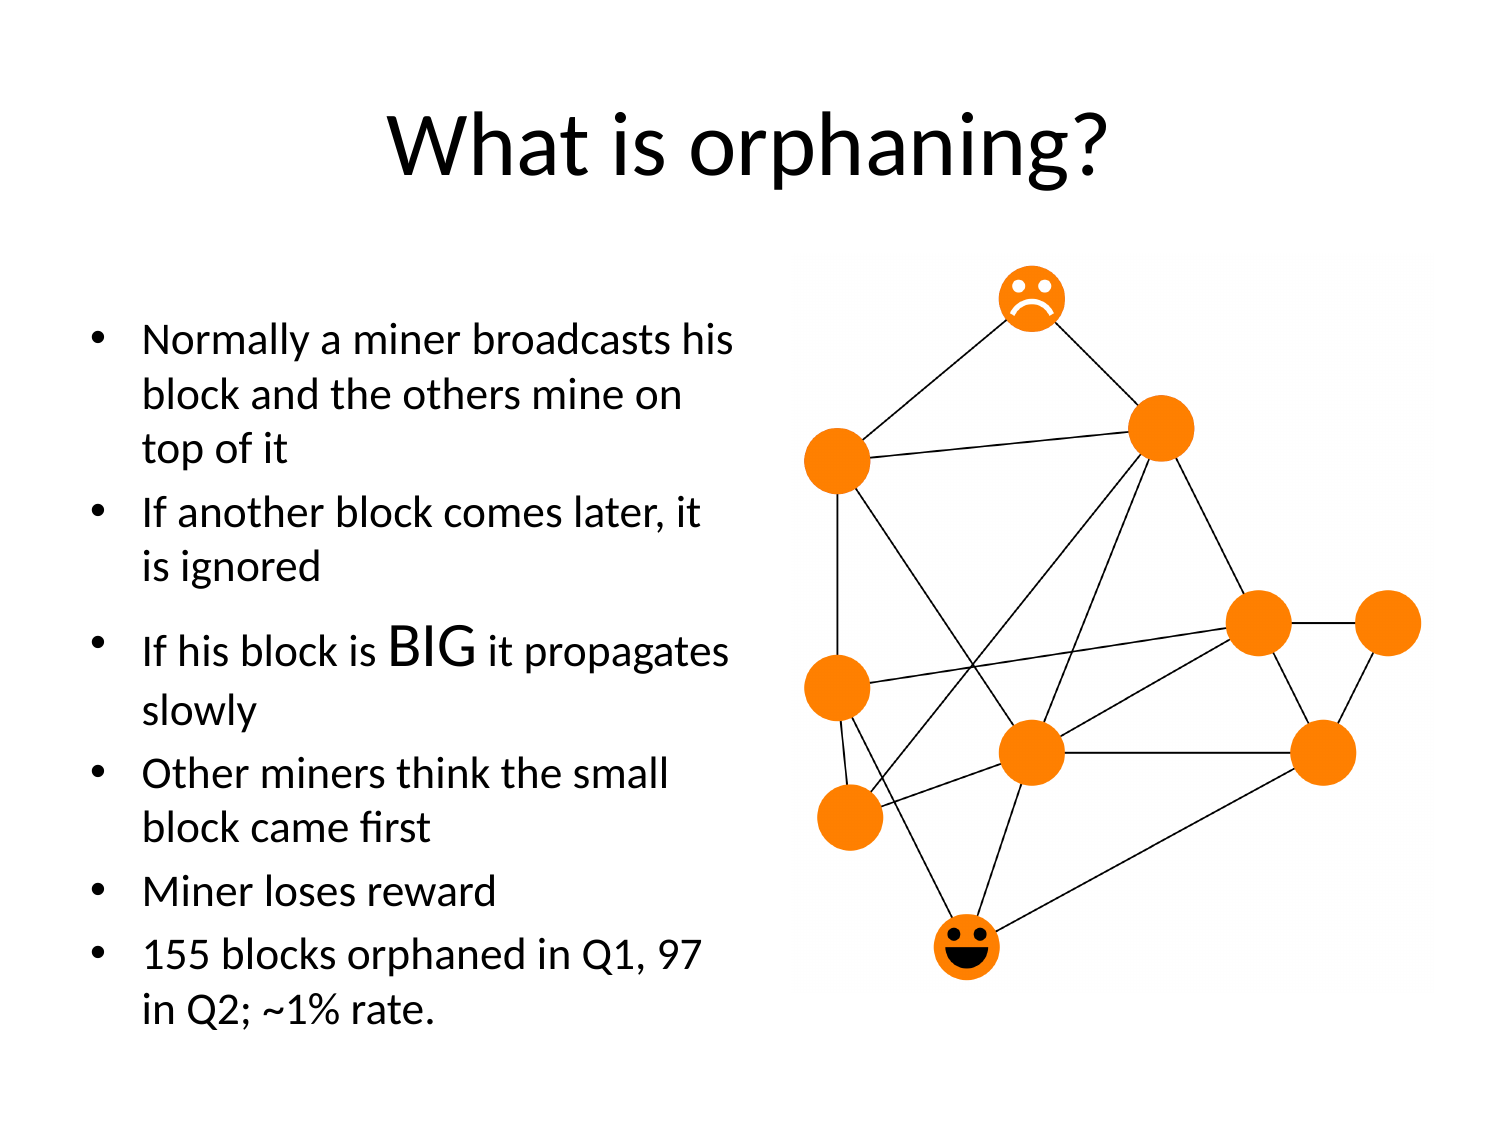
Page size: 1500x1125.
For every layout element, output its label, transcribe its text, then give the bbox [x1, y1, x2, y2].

picture [791, 253, 1434, 993]
list Normally a miner broadcasts his block and the others mine on top of it If another block comes later, it is ignored If his block is BIG it propagates slowly Other miners think the small block came first Miner loses reward 155 blocks orphaned in Q1, 97 in Q2; ~1% rate. [75, 302, 754, 1045]
title What is orphaning? [75, 45, 1425, 233]
